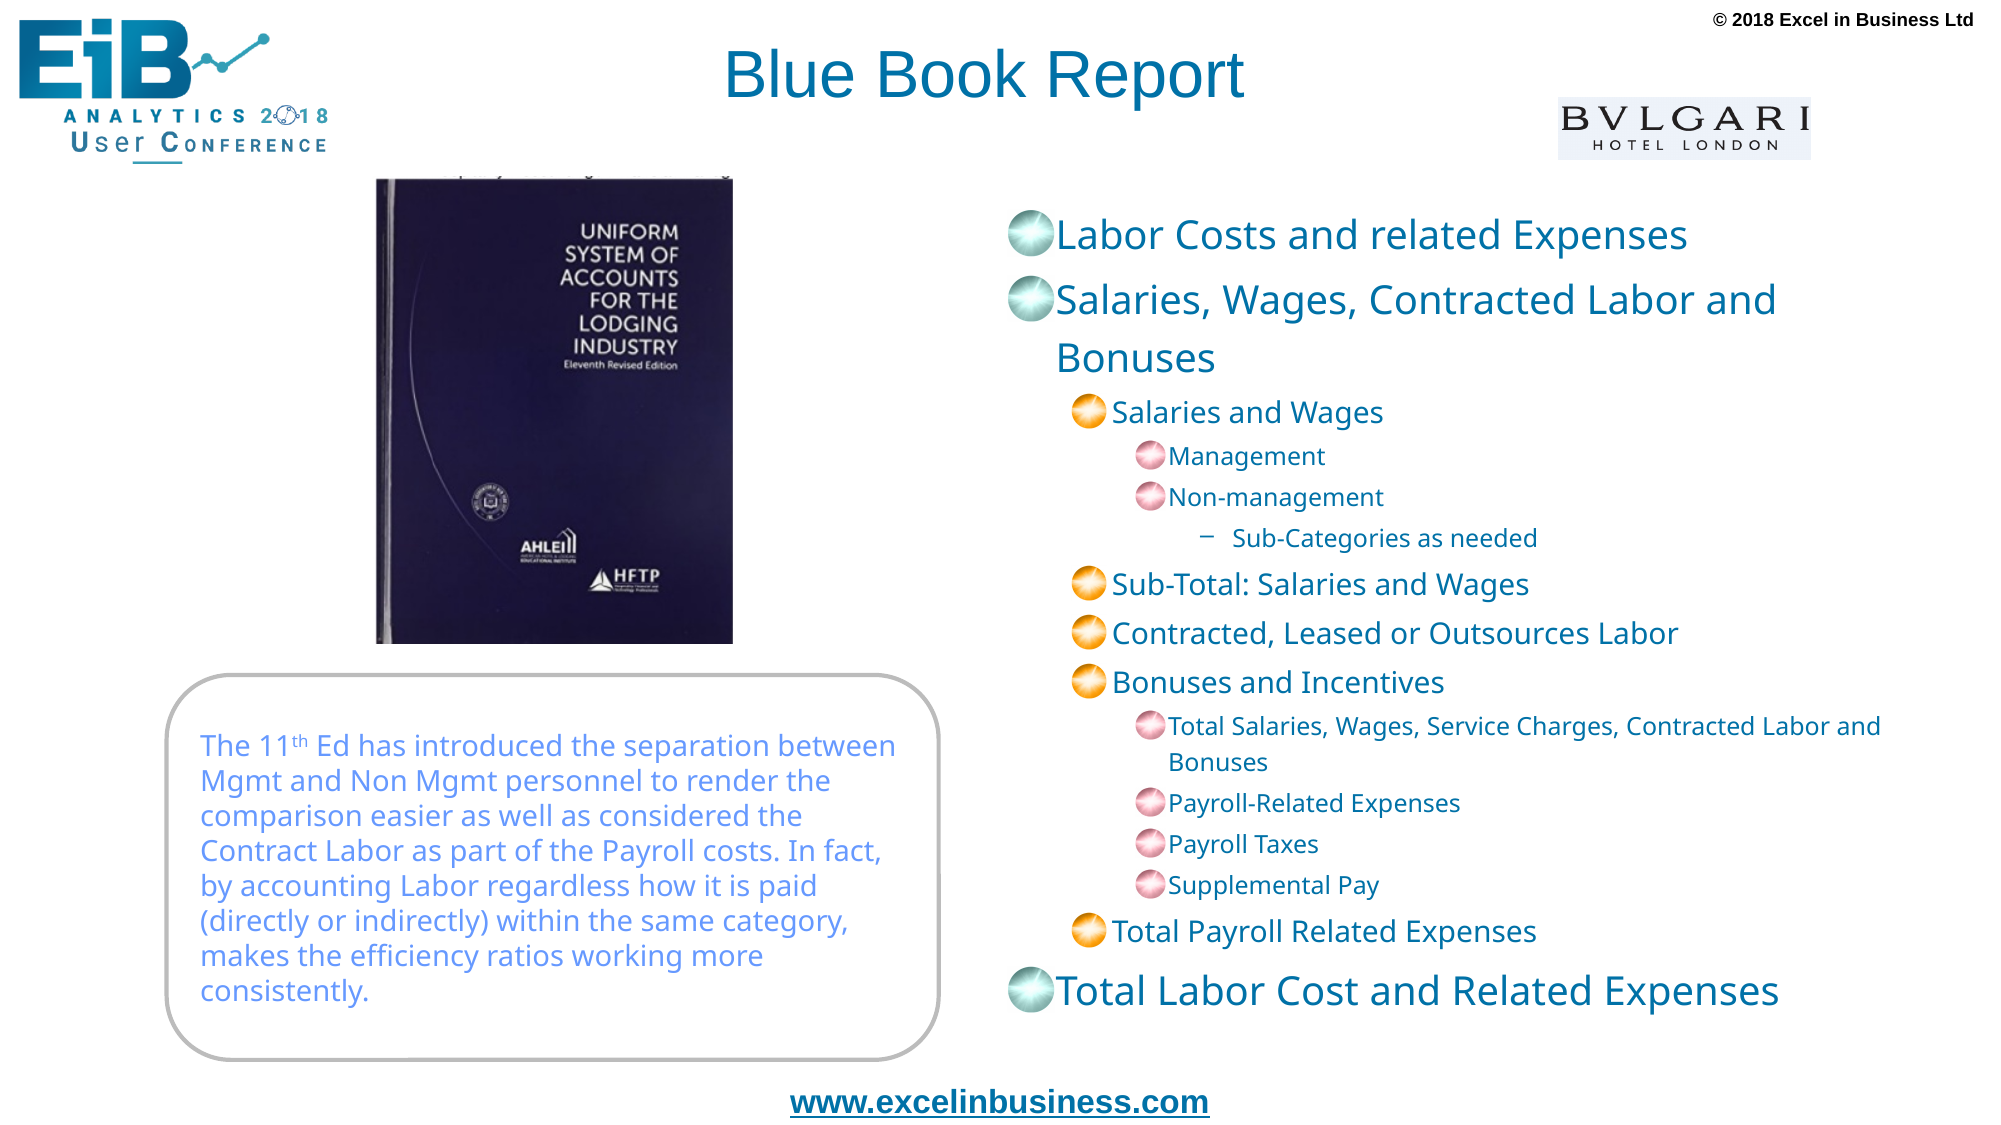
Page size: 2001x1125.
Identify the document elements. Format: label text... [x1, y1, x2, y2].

picture [0, 0, 450, 175]
picture [1007, 966, 1055, 1013]
picture [1135, 869, 1166, 899]
picture [1007, 275, 1055, 322]
picture [1135, 787, 1166, 817]
picture [1071, 912, 1107, 948]
picture [1135, 440, 1166, 470]
picture [1135, 710, 1166, 740]
picture [372, 176, 734, 645]
picture [1071, 393, 1107, 429]
text_box The 11th Ed has introduced the separation between Mgmt and Non Mgmt personnel to render the comparison easier as well as considered the Contract Labor as part of the Payroll costs. In fact, by accounting Labor regardless how it is paid (directly or indirectly) within the same category, makes the efficiency ratios working more consistently. [164, 672, 941, 1062]
picture [1135, 481, 1166, 511]
picture [1071, 663, 1107, 699]
picture [1135, 828, 1166, 858]
picture [1557, 97, 1811, 160]
picture [1071, 565, 1107, 601]
text_box Labor Costs and related Expenses Salaries, Wages, Contracted Labor and Bonuses Salaries and Wages Management Non-management Sub-Categories as needed Sub-Total: Salaries and Wages Contracted, Leased or Outsources Labor Bonuses and Incentives Total Salaries, Wages, Service Charges, Contracted Labor and Bonuses Payroll-Related Expenses Payroll Taxes Supplemental Pay Total Payroll Related Expenses Total Labor Cost and Related Expenses [992, 192, 1947, 1035]
title Blue Book Report [465, 0, 1504, 146]
picture [1007, 209, 1055, 257]
picture [1071, 614, 1107, 650]
